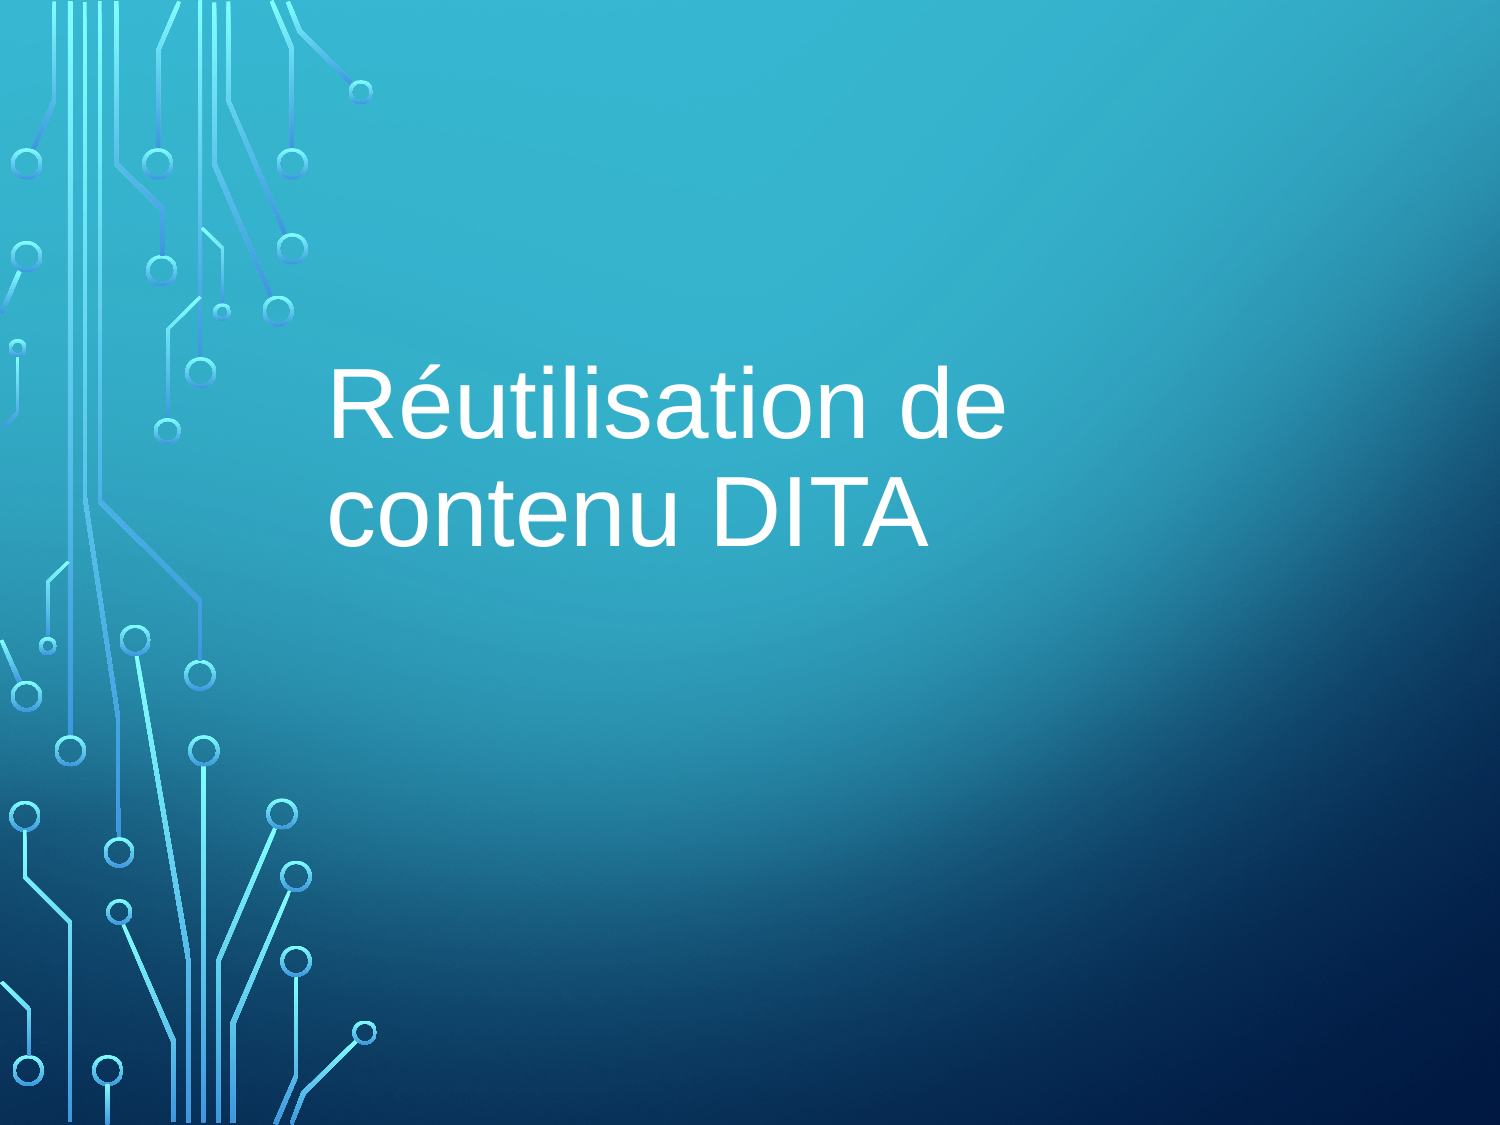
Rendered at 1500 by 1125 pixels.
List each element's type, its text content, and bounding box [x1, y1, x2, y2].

title Réutilisation de contenu DITA [311, 184, 1394, 576]
